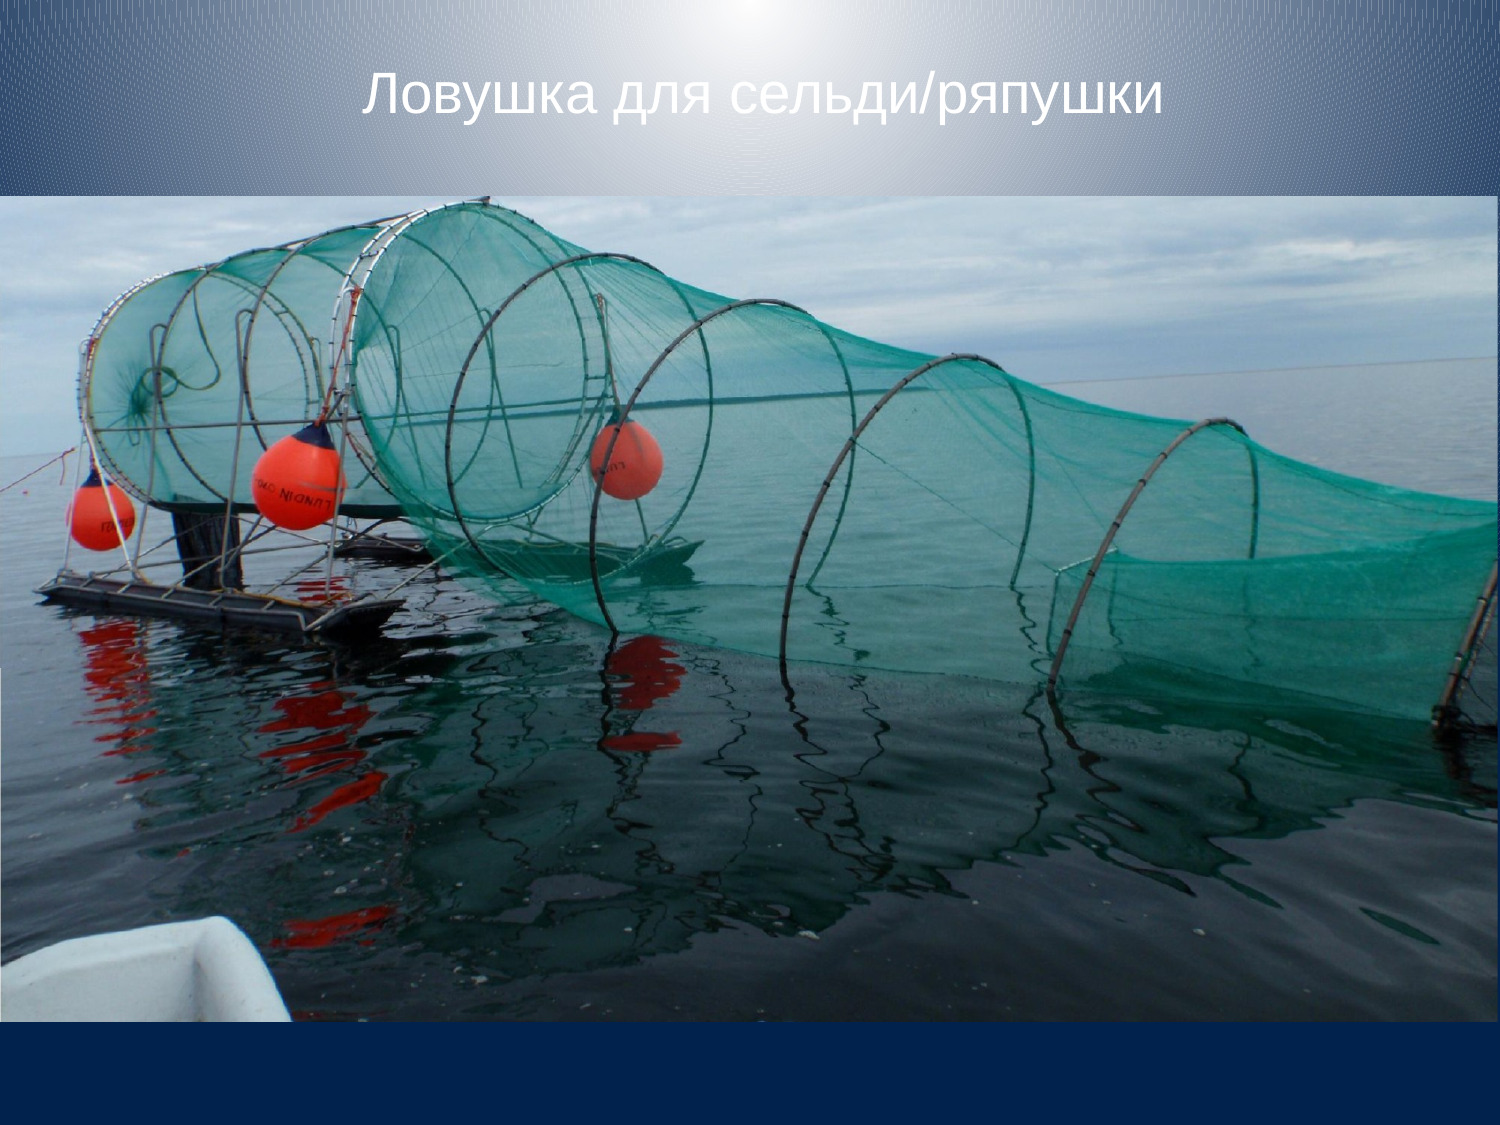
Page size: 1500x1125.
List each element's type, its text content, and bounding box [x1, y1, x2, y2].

text_box [0, 196, 1498, 1022]
text_box Ловушка для сельди/ряпушки [360, 55, 1258, 118]
